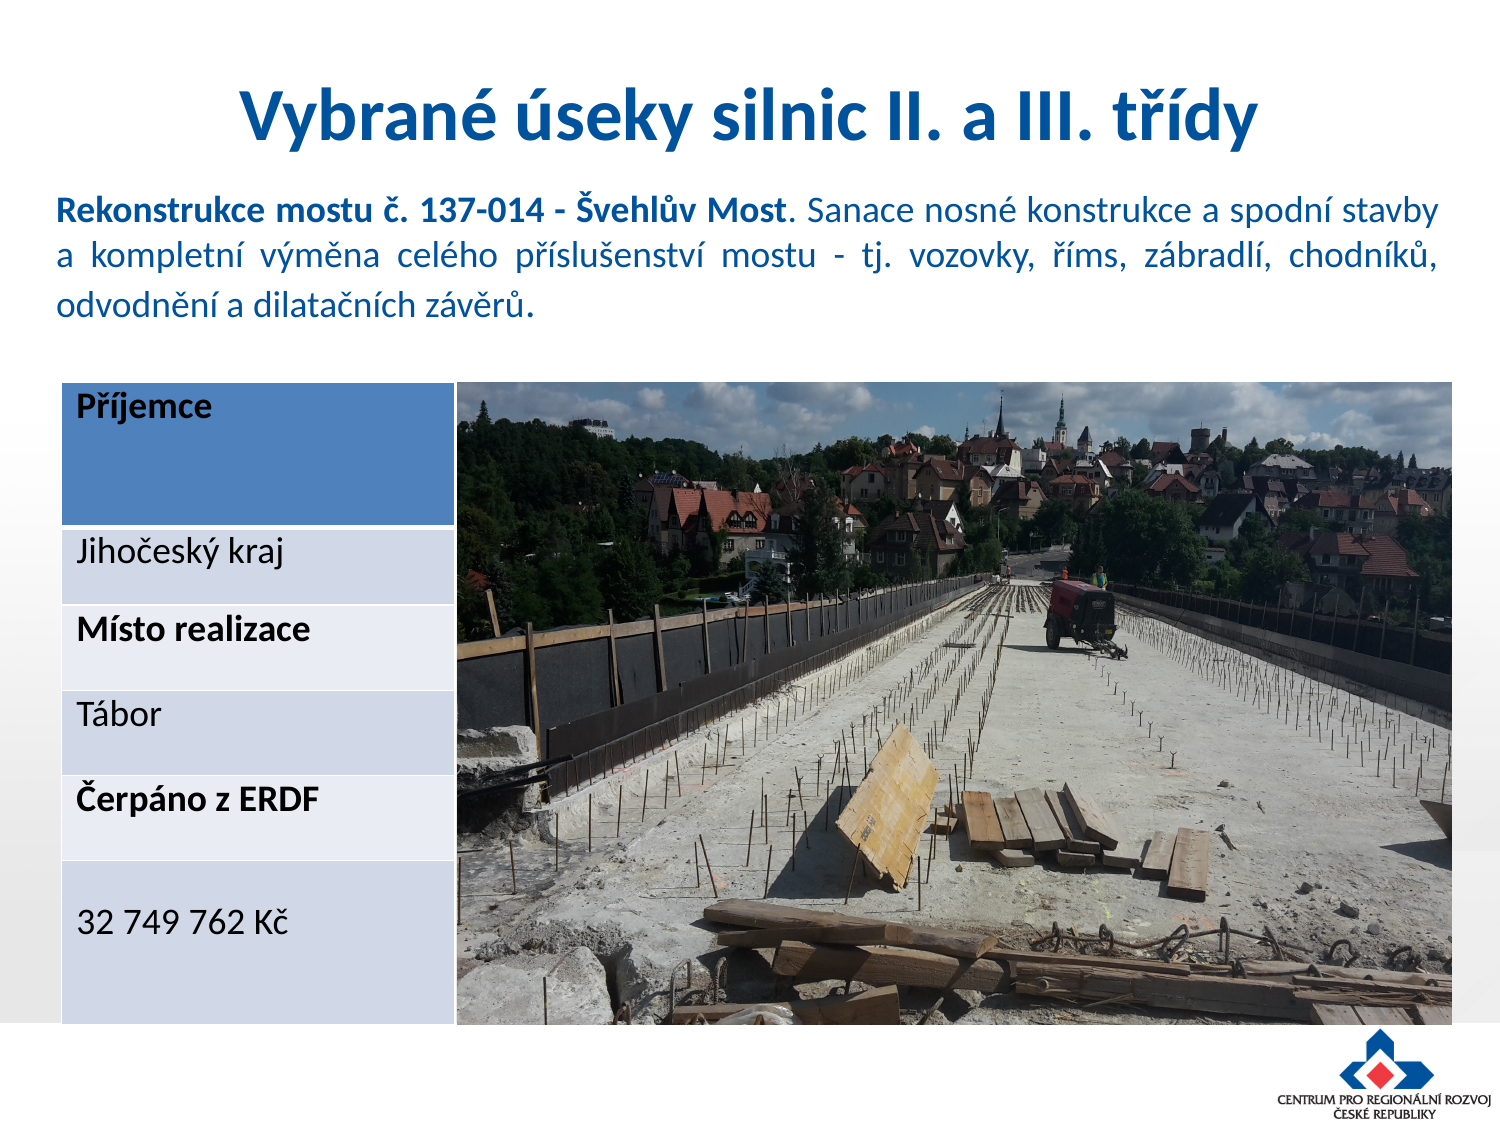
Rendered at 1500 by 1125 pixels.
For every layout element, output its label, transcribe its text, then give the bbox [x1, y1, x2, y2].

title Vybrané úseky silnic II. a III. třídy [75, 42, 1425, 178]
picture [0, 0, 1500, 1125]
table_header Příjemce [62, 383, 453, 525]
table_cell Tábor [62, 691, 451, 775]
table_cell Místo realizace [62, 606, 451, 690]
table_cell Čerpáno z ERDF [62, 776, 451, 860]
table_cell 32 749 762 Kč [62, 861, 451, 1024]
table_cell Jihočeský kraj [62, 530, 451, 604]
list Rekonstrukce mostu č. 137-014 - Švehlův Most. Sanace nosné konstrukce a spodní stavby a kompletní výměna celého příslušenství mostu - tj. vozovky, říms, zábradlí, chodníků, odvodnění a dilatačních závěrů. [41, 177, 1455, 1005]
